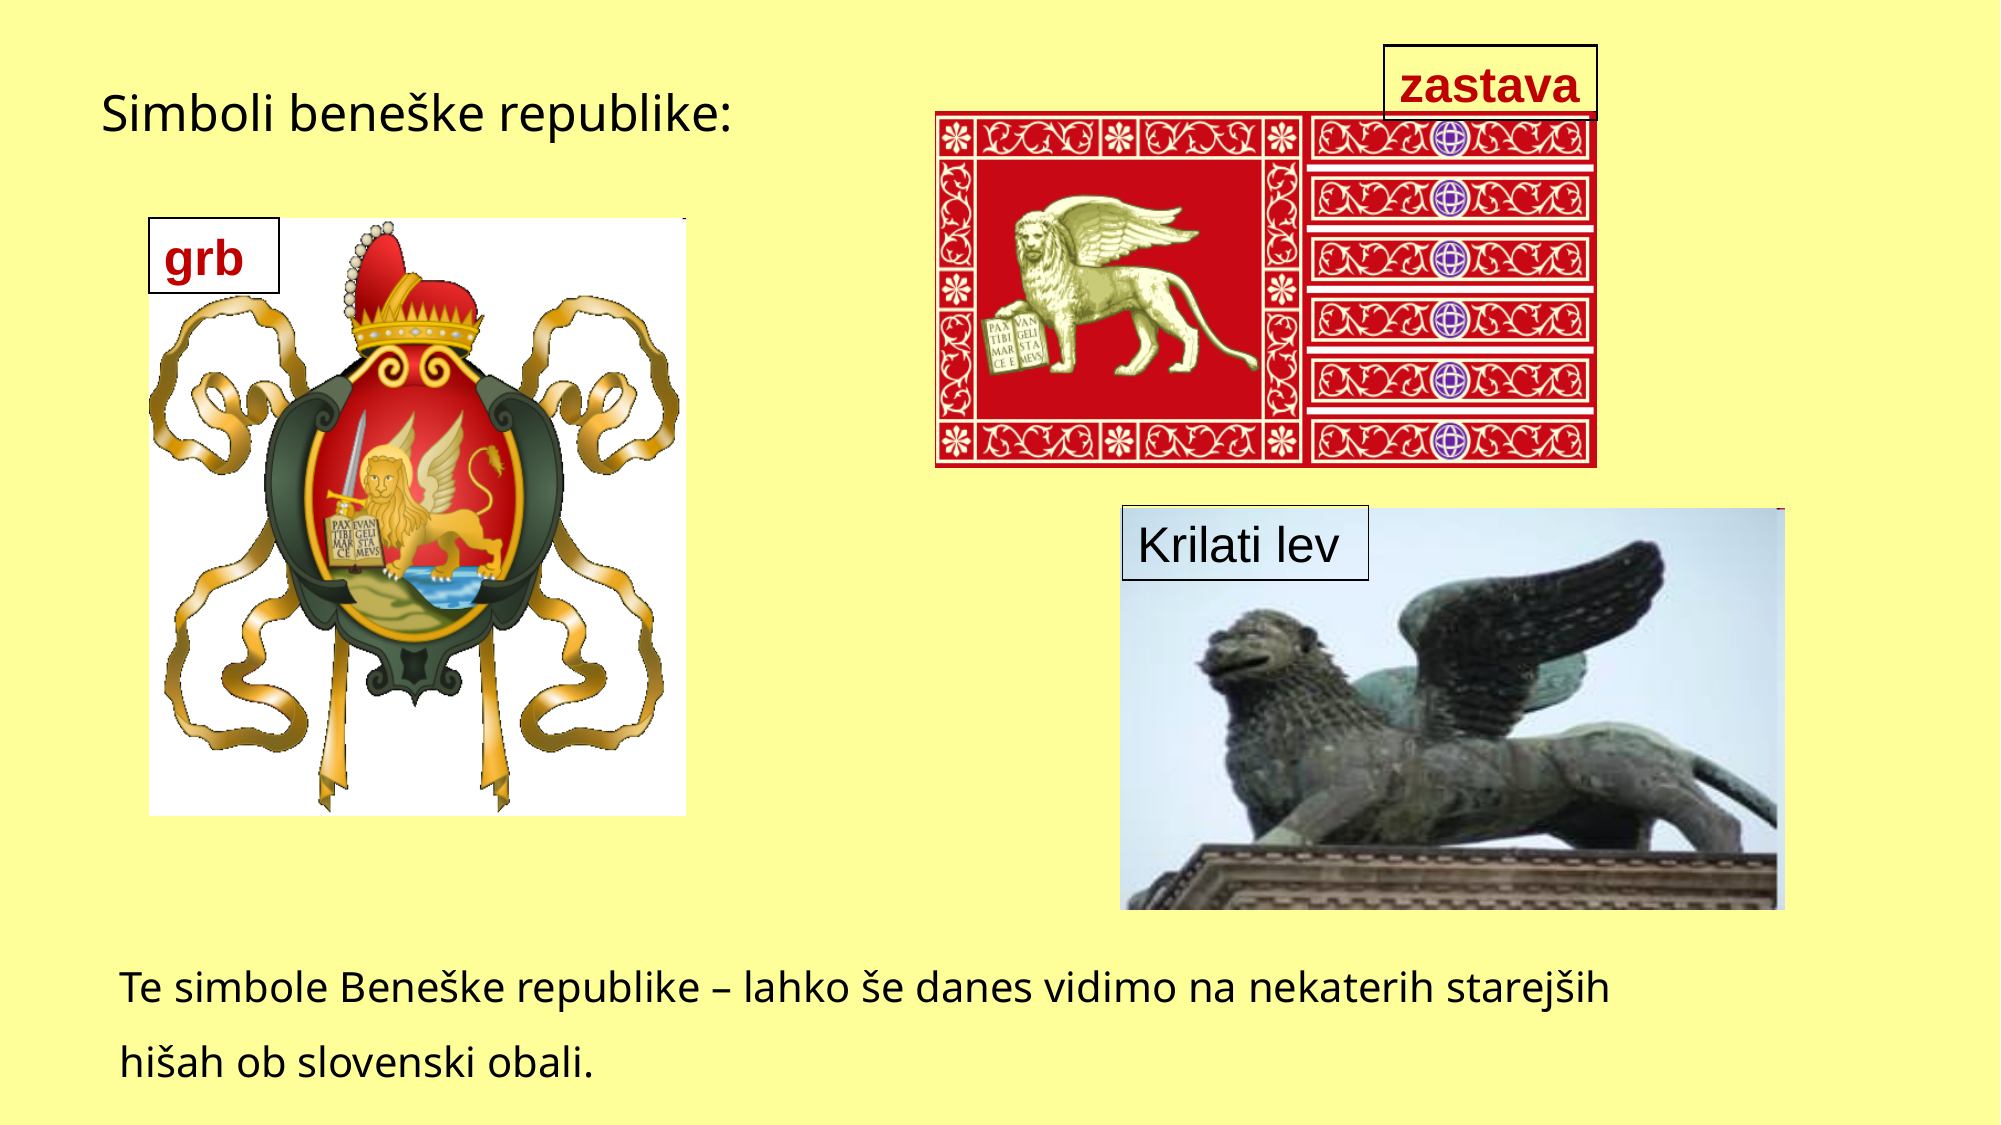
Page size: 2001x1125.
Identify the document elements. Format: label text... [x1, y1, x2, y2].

text_box Simboli beneške republike: [86, 73, 749, 149]
picture [1120, 508, 1785, 910]
text_box Te simbole Beneške republike – lahko še danes vidimo na nekaterih starejših hišah ob slovenski obali. [105, 928, 1653, 1094]
picture [934, 111, 1598, 468]
picture [149, 218, 686, 817]
text_box zastava [1384, 45, 1597, 110]
